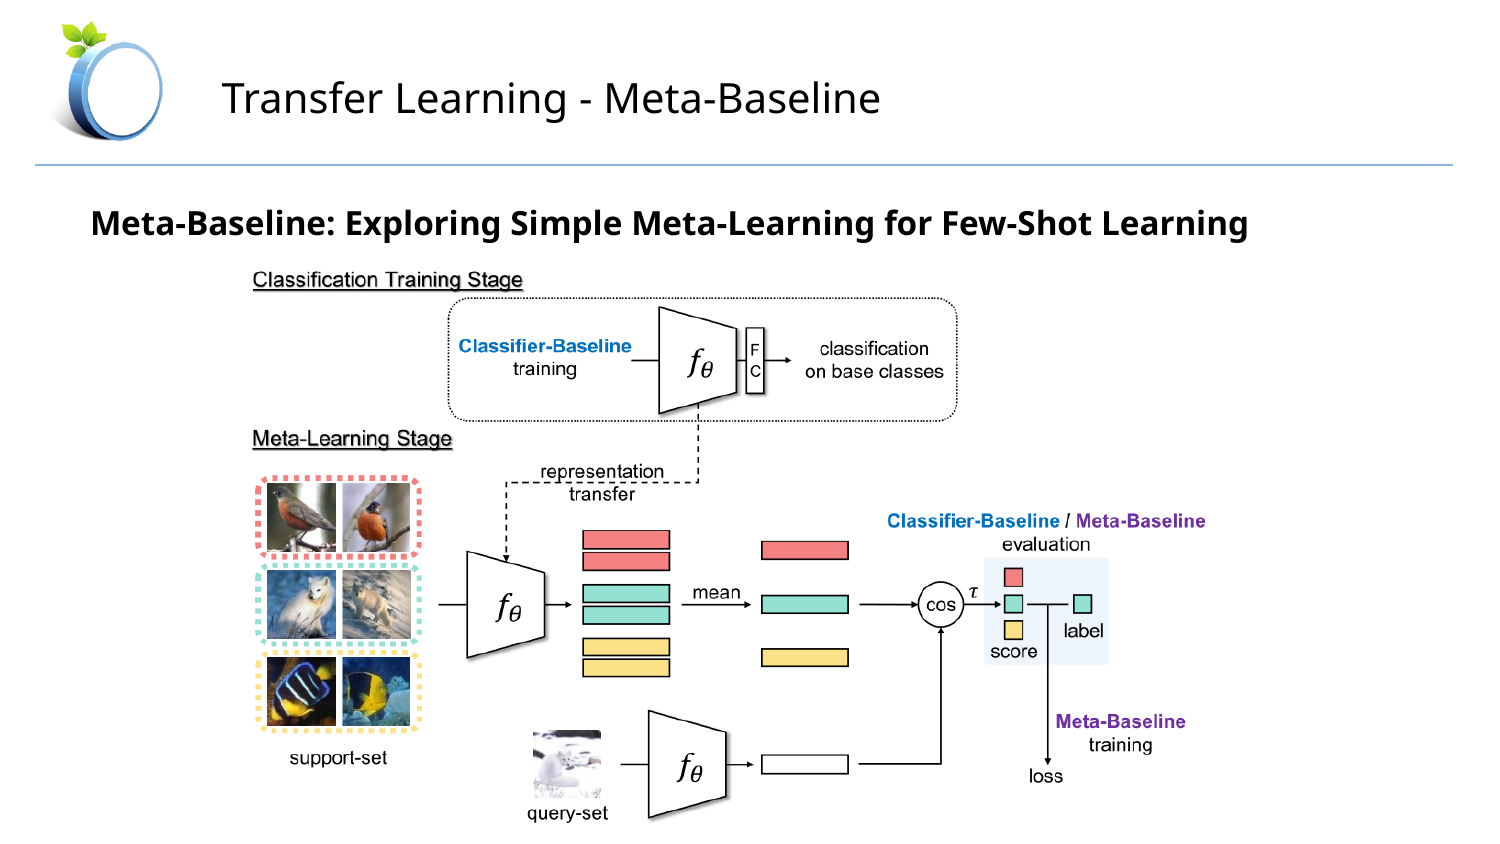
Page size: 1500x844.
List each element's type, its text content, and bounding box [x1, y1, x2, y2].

picture [29, 20, 174, 154]
picture [241, 249, 1213, 844]
title Transfer Learning - Meta-Baseline [206, 43, 1425, 151]
list Meta-Baseline: Exploring Simple Meta-Learning for Few-Shot Learning [75, 194, 1425, 812]
